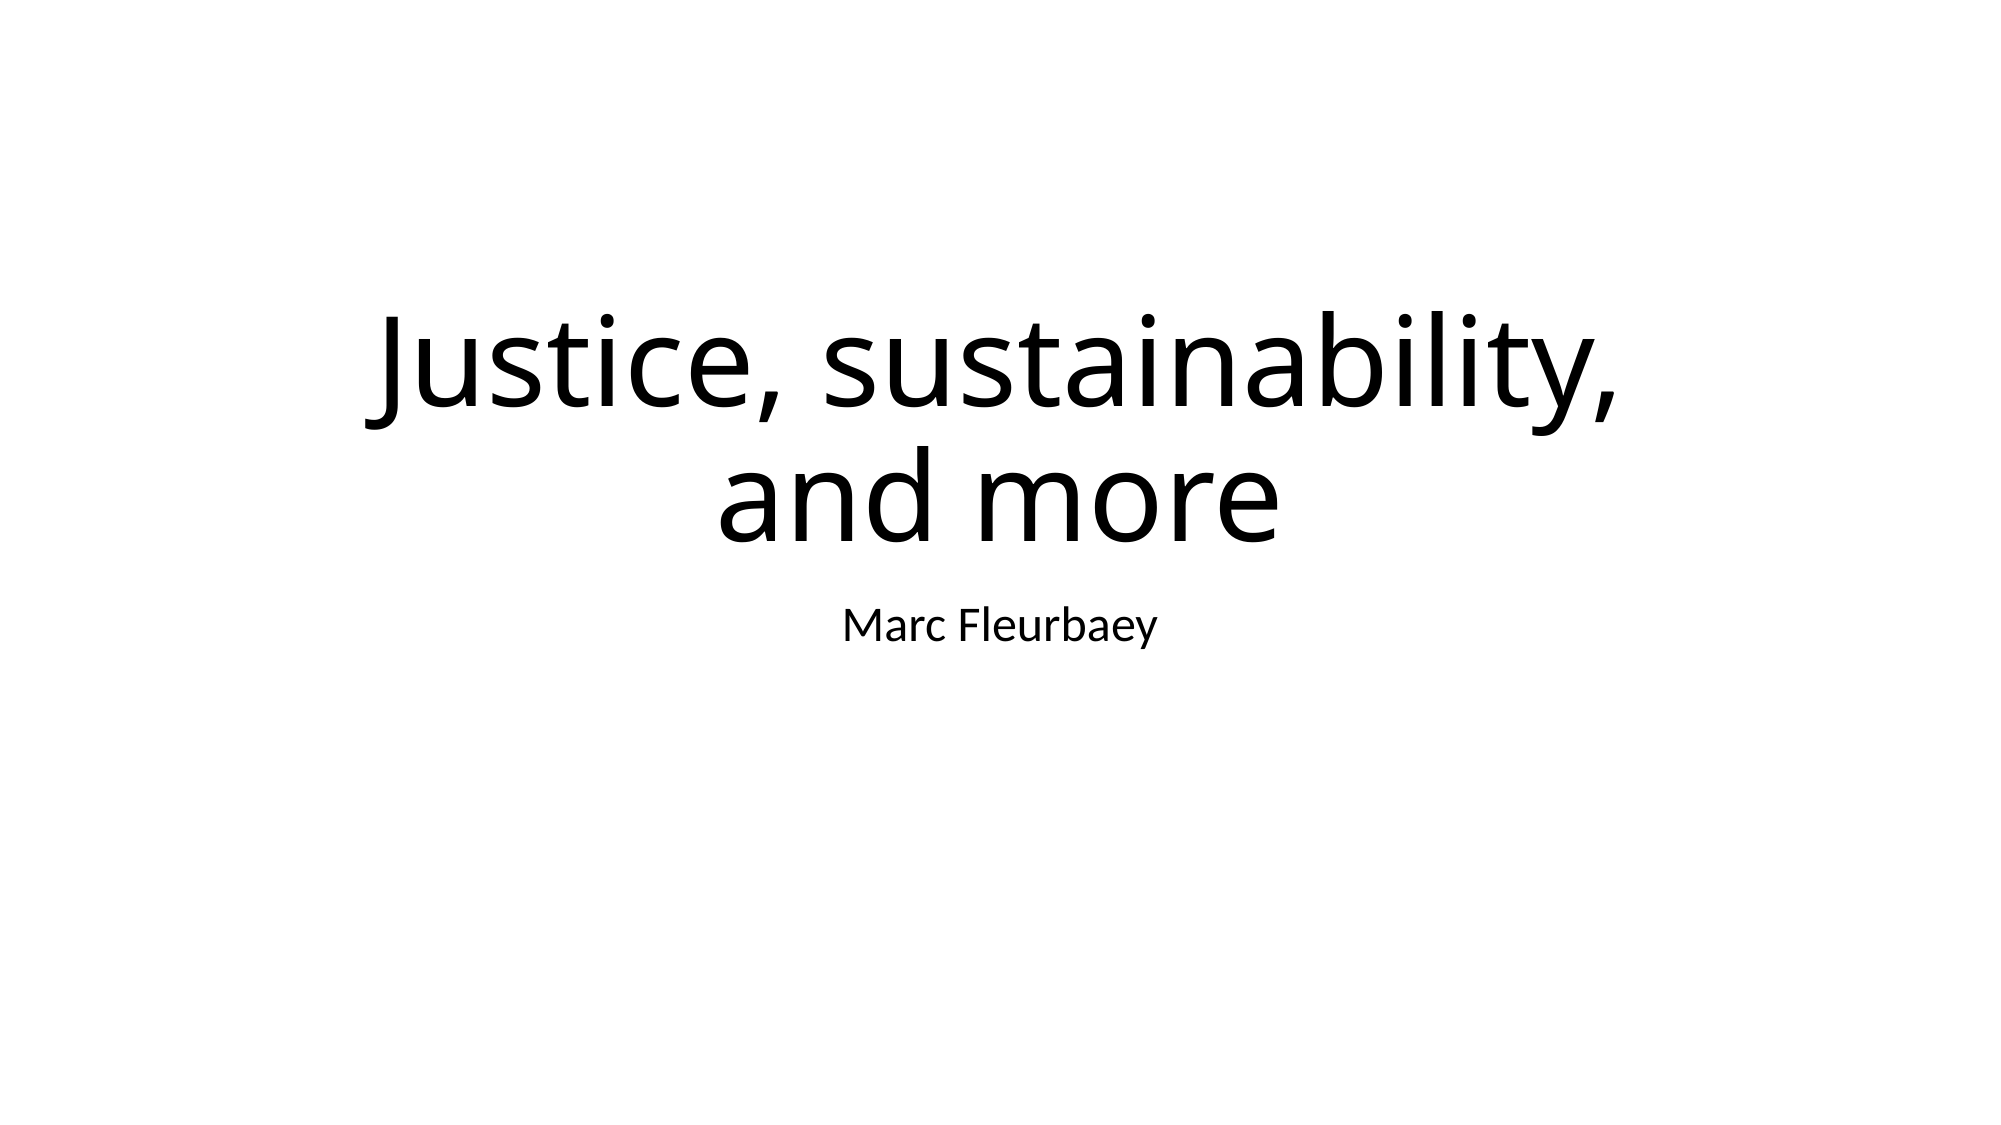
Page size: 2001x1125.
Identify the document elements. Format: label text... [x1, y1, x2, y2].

subtitle Marc Fleurbaey [249, 590, 1750, 863]
title Justice, sustainability, and more [249, 184, 1750, 576]
